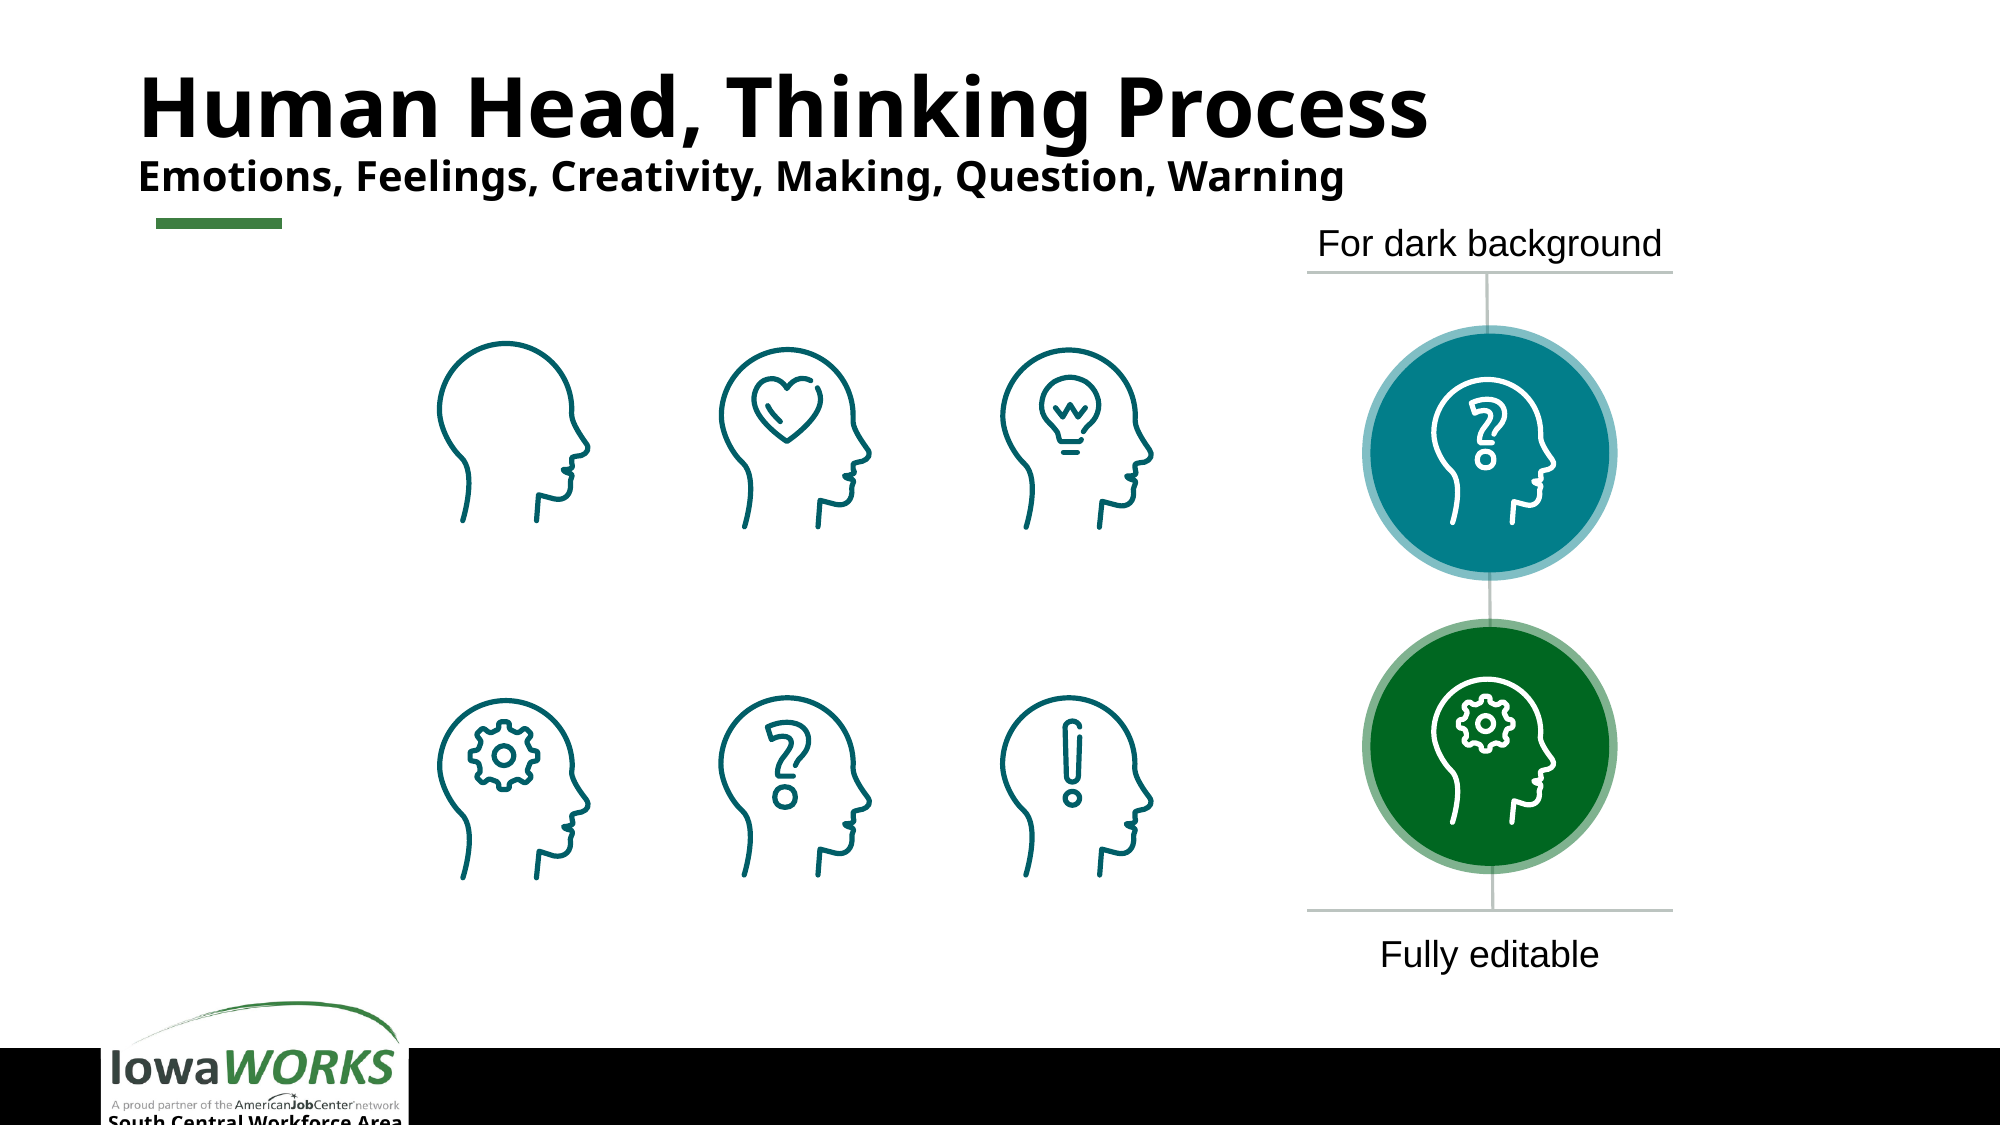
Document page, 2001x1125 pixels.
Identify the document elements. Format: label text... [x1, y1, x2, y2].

text_box [1493, 332, 1611, 574]
text_box [1002, 350, 1152, 528]
text_box [1369, 332, 1486, 574]
text_box Fully editable [1253, 922, 1727, 983]
picture [100, 989, 409, 1125]
title Human Head, Thinking Process Emotions, Feelings, Creativity, Making, Question, Warning [137, 59, 1863, 207]
text_box [1433, 679, 1486, 823]
text_box [1493, 626, 1611, 867]
text_box [1493, 379, 1554, 523]
text_box [1433, 379, 1486, 523]
text_box [1493, 679, 1554, 823]
text_box [720, 697, 870, 876]
text_box [721, 349, 870, 527]
text_box [1002, 697, 1151, 876]
text_box [439, 700, 588, 878]
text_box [1486, 273, 1493, 910]
text_box [439, 343, 588, 521]
text_box [1369, 626, 1486, 867]
text_box For dark background [1301, 211, 1679, 271]
